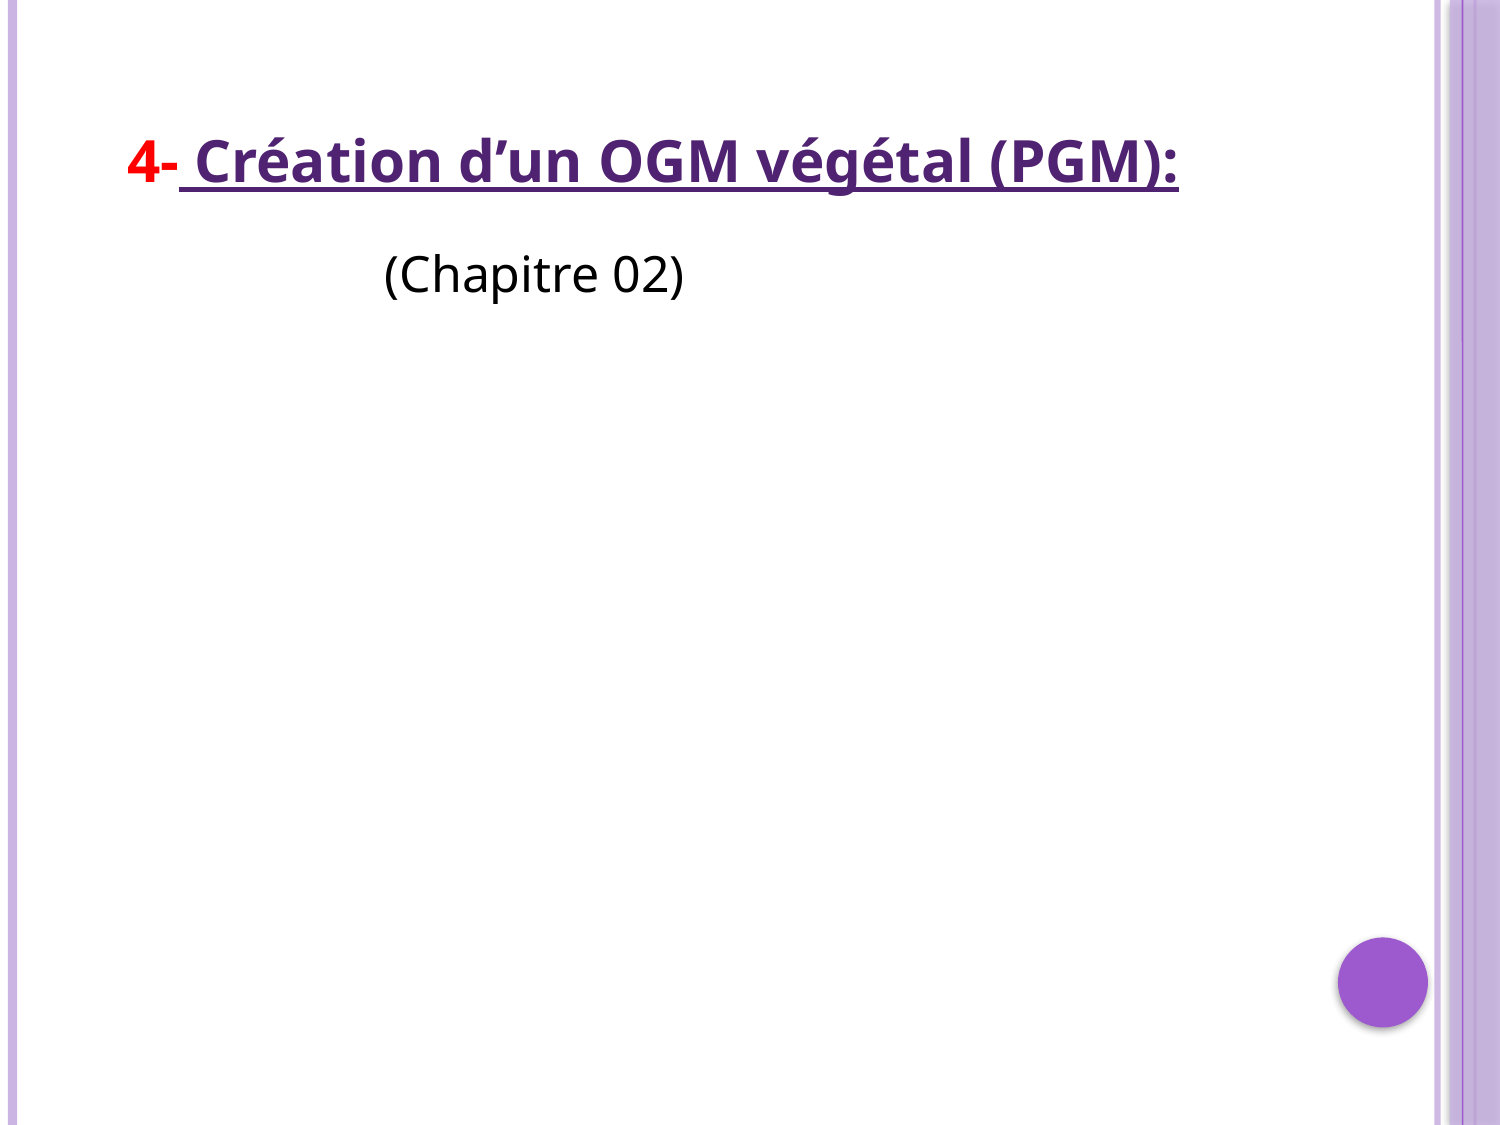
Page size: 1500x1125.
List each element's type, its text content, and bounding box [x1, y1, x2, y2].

text_box 4- Création d’un OGM végétal (PGM): [81, 117, 1371, 202]
text_box (Chapitre 02) [304, 235, 786, 370]
